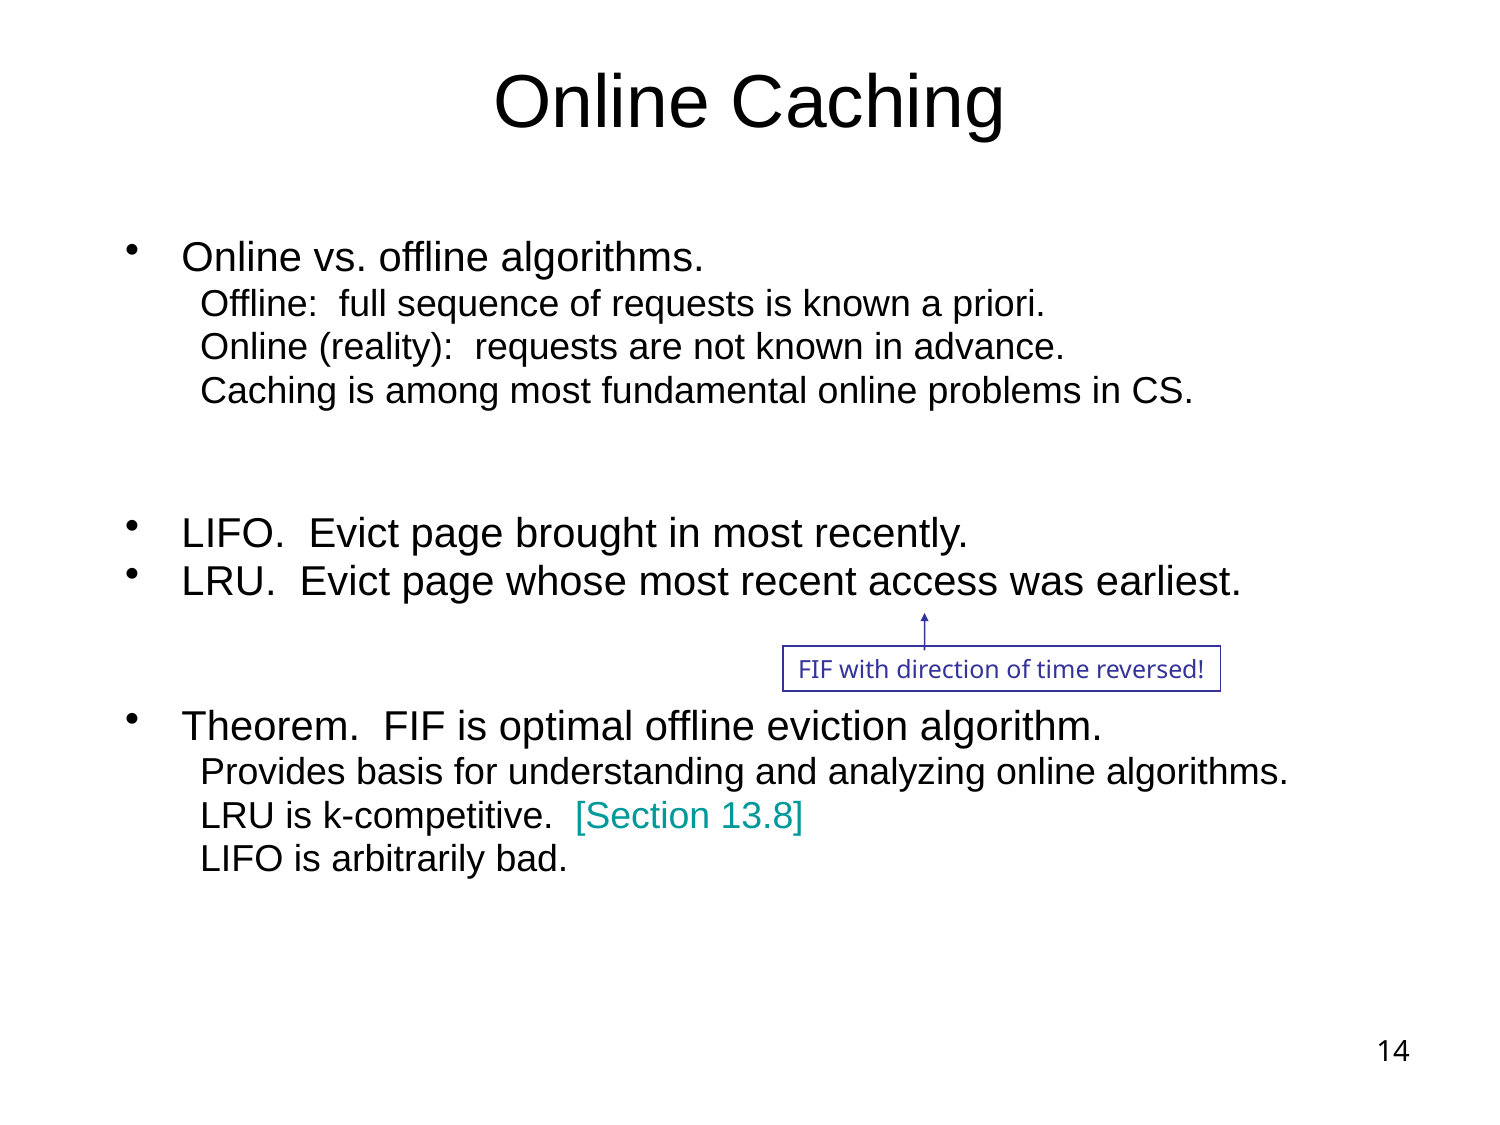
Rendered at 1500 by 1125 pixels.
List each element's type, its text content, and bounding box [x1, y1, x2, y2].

slide_number 14 [1074, 1024, 1425, 1103]
text_box Online vs. offline algorithms. Offline: full sequence of requests is known a priori. Online (reality): requests are not known in advance. Caching is among most fundamental online problems in CS. LIFO. Evict page brought in most recently. LRU. Evict page whose most recent access was earliest. Theorem. FIF is optimal offline eviction algorithm. Provides basis for understanding and analyzing online algorithms. LRU is k-competitive. [Section 13.8] LIFO is arbitrarily bad. [110, 232, 1402, 1032]
title Online Caching [75, 45, 1425, 233]
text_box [771, 612, 1232, 692]
